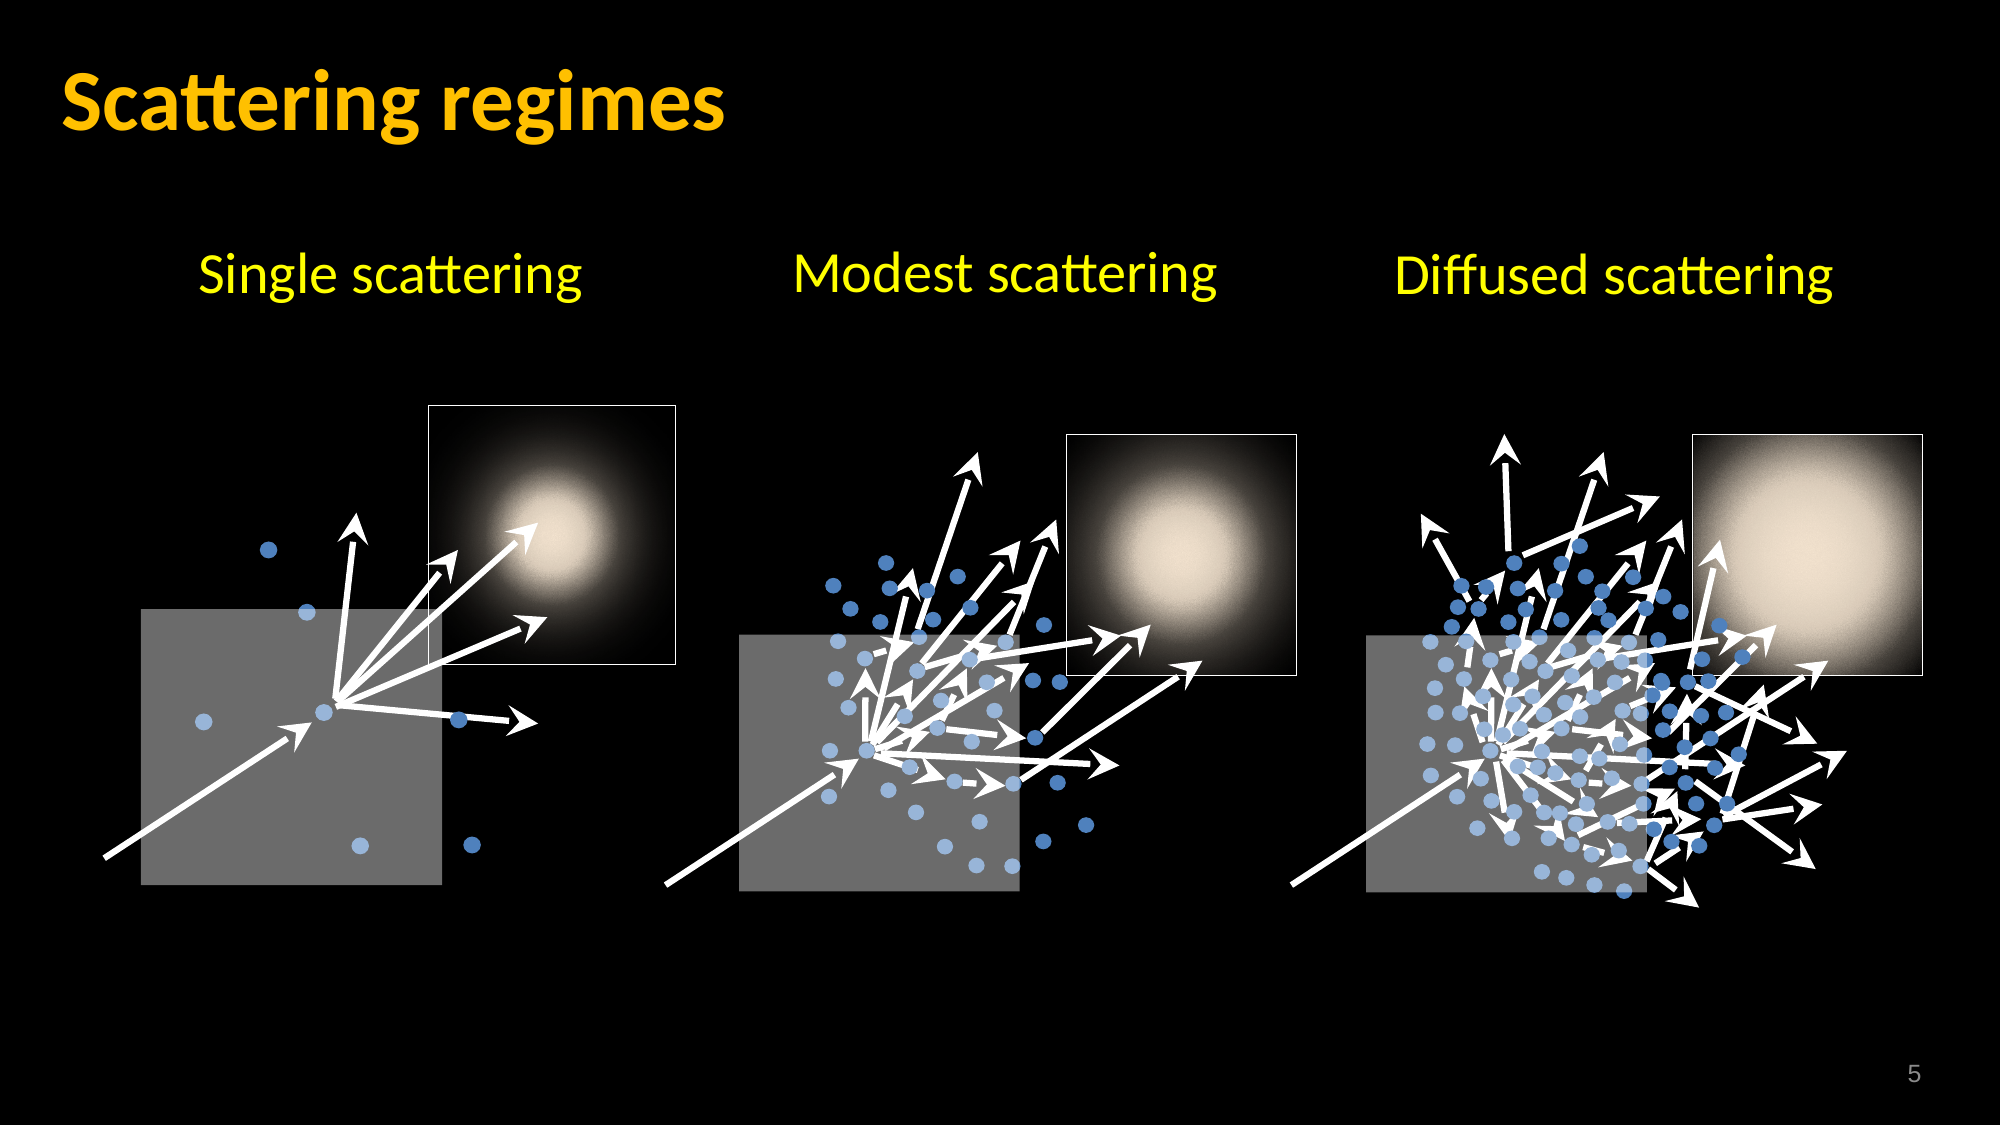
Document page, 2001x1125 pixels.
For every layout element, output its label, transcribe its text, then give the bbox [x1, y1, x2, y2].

text_box Diffused scattering [1341, 228, 1887, 314]
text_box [103, 512, 548, 859]
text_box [194, 541, 482, 855]
picture [427, 404, 676, 665]
slide_number 5 [1892, 1042, 2000, 1103]
text_box Modest scattering [725, 227, 1285, 312]
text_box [1291, 433, 1848, 908]
text_box Single scattering [168, 228, 626, 313]
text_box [820, 554, 1095, 875]
picture [1066, 433, 1291, 676]
text_box Scattering regimes [46, 35, 1935, 156]
text_box [139, 868, 444, 887]
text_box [665, 451, 1203, 886]
picture [1848, 433, 1923, 676]
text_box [1418, 537, 1751, 900]
